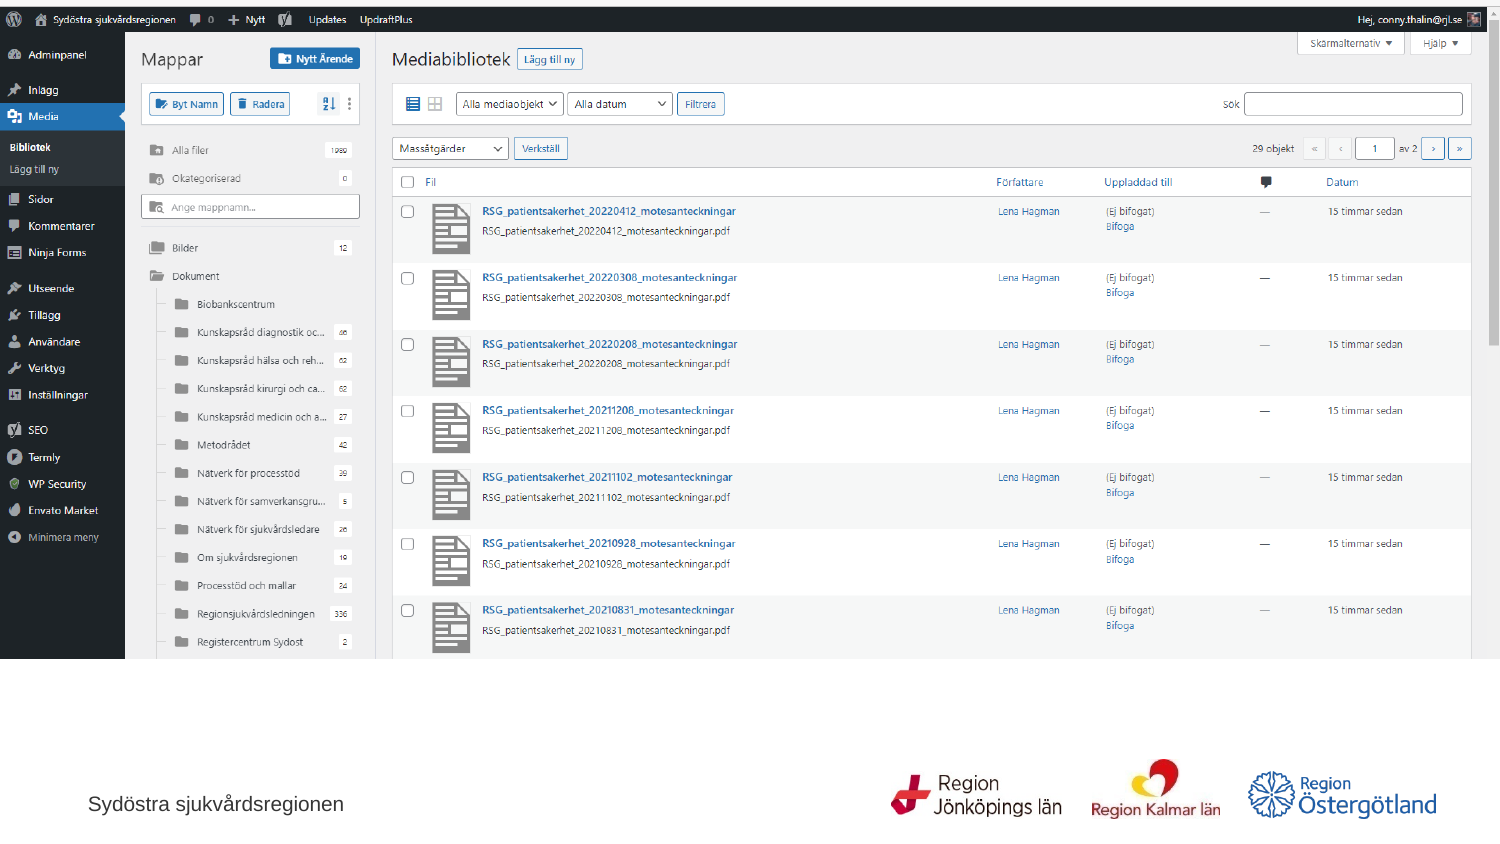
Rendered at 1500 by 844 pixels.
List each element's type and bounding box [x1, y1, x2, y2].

picture [891, 771, 1062, 819]
picture [1248, 771, 1436, 819]
picture [0, 0, 1500, 659]
picture [1092, 759, 1220, 819]
